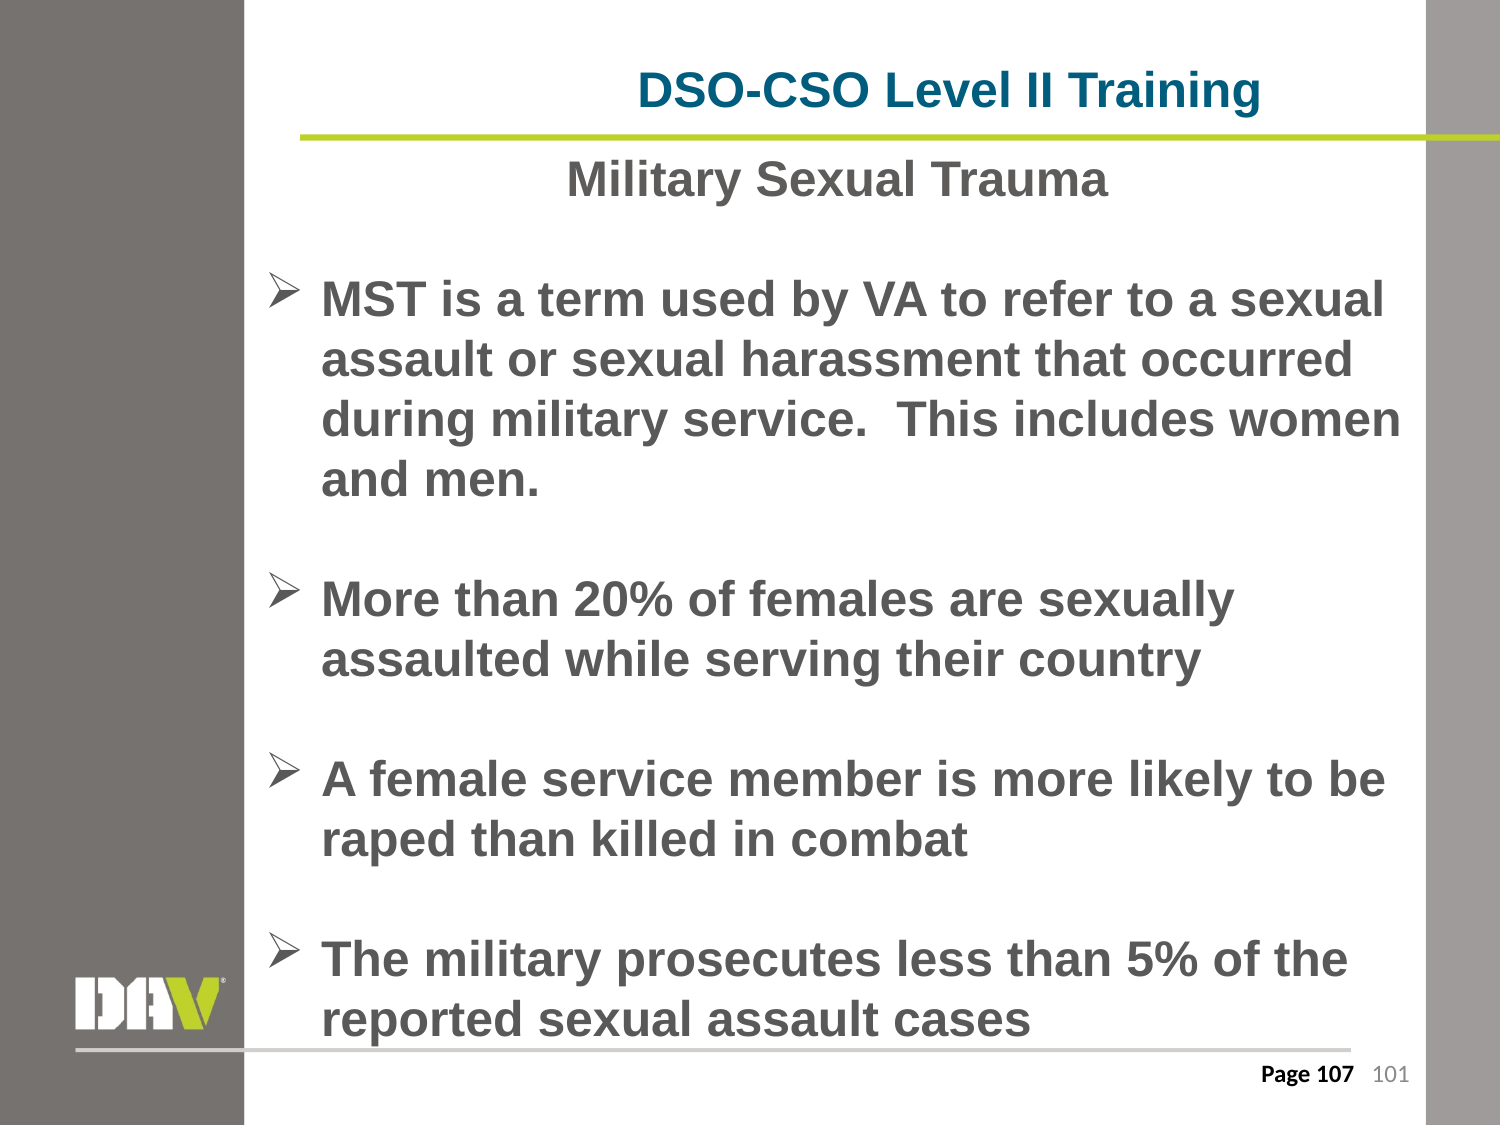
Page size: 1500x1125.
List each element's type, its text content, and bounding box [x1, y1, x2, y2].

slide_number Page 107 101 [1074, 1042, 1425, 1103]
picture [1425, 138, 1500, 1125]
text_box DSO-CSO Level II Training [499, 49, 1400, 125]
text_box Military Sexual Trauma MST is a term used by VA to refer to a sexual assault or sexual harassment that occurred during military service. This includes women and men. More than 20% of females are sexually assaulted while serving their country A female service member is more likely to be raped than killed in combat The military prosecutes less than 5% of the reported sexual assault cases [249, 138, 1425, 1125]
picture [0, 0, 1500, 1125]
